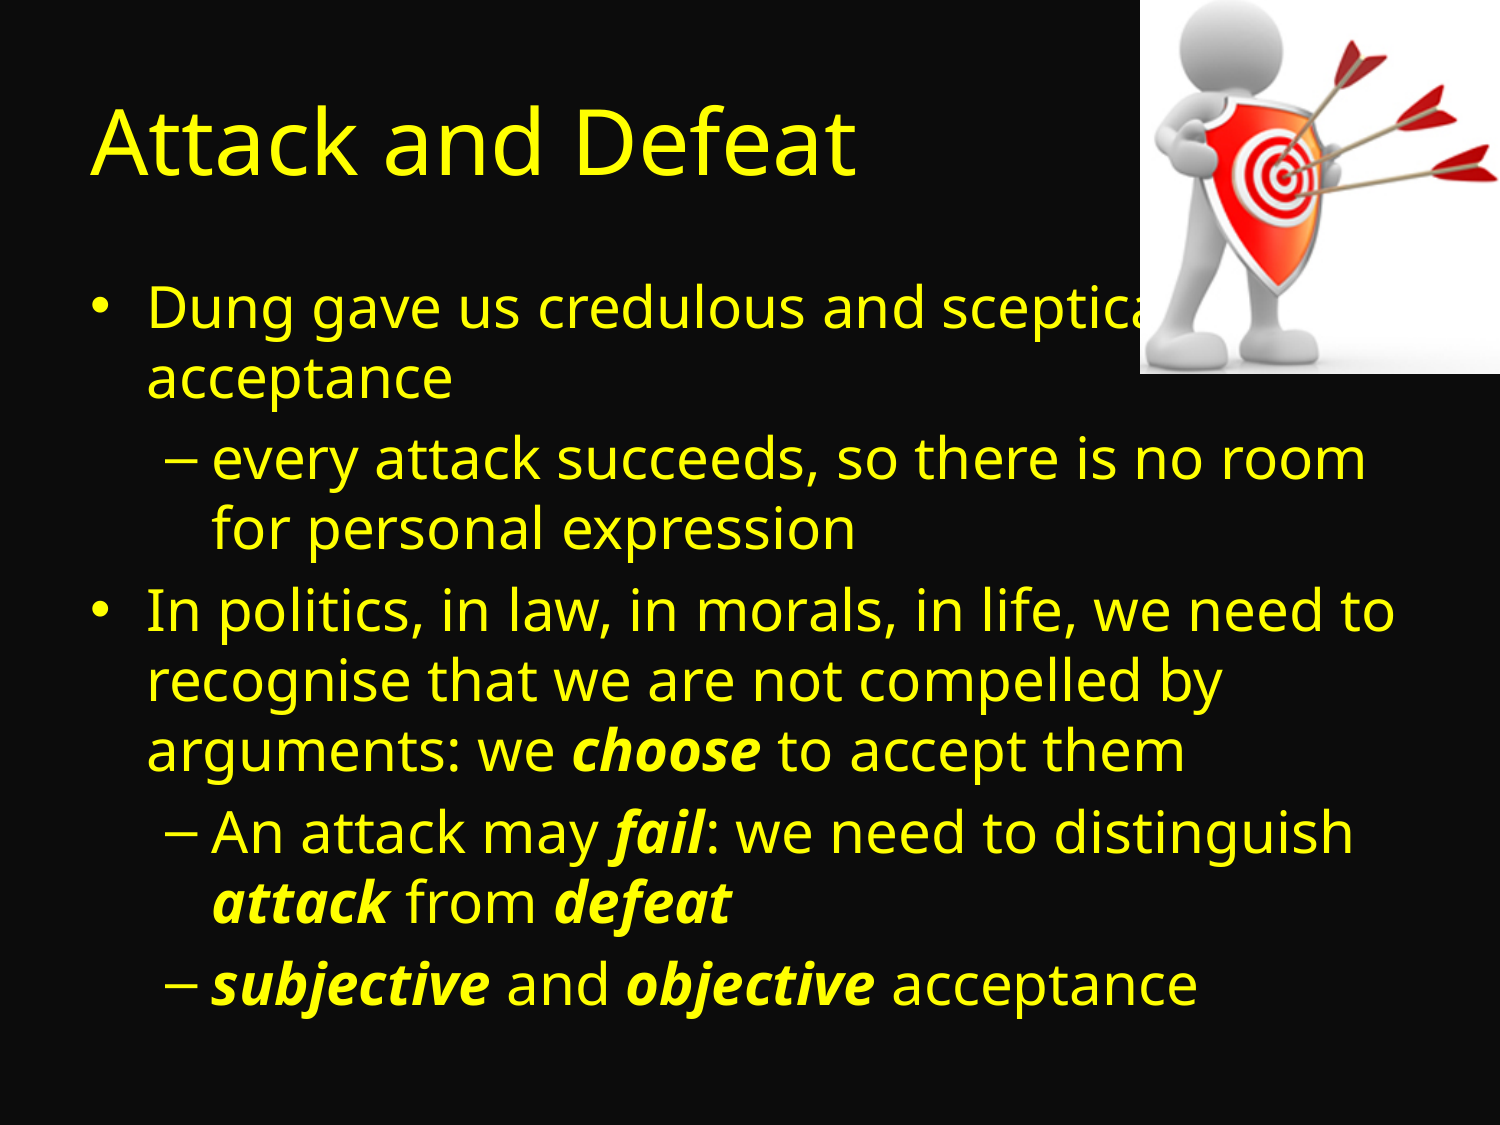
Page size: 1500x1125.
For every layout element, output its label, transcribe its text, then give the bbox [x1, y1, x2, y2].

title Attack and Defeat [75, 45, 1135, 233]
list Dung gave us credulous and sceptical acceptance every attack succeeds, so there is no room for personal expression In politics, in law, in morals, in life, we need to recognise that we are not compelled by arguments: we choose to accept them An attack may fail: we need to distinguish attack from defeat subjective and objective acceptance [75, 262, 1425, 1005]
picture [1140, 0, 1500, 374]
